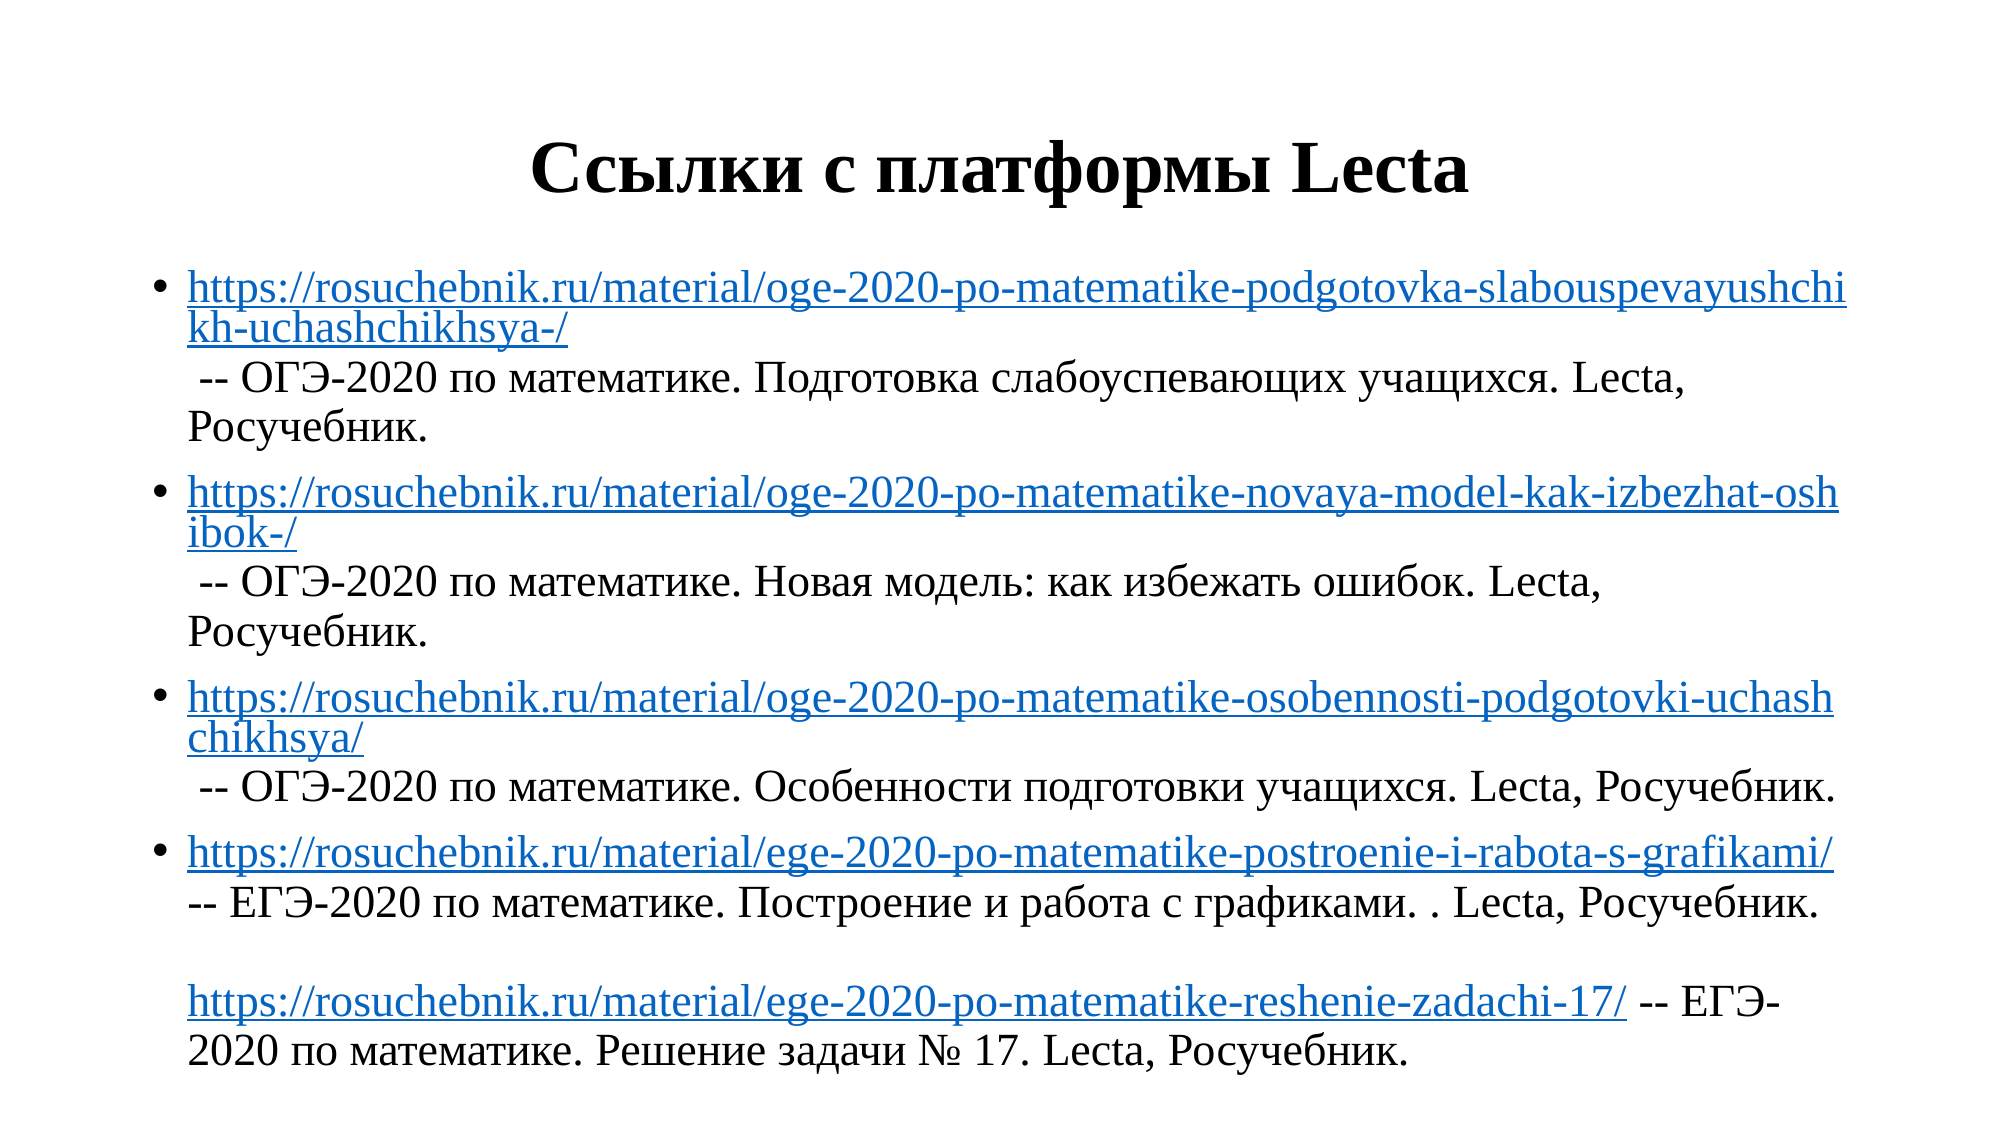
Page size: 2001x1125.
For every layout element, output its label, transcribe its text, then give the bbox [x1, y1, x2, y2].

title Ссылки с платформы Lecta [137, 59, 1863, 255]
list https://rosuchebnik.ru/material/oge-2020-po-matematike-podgotovka-slabouspevayushchikh-uchashchikhsya-/ -- ОГЭ-2020 по математике. Подготовка слабоуспевающих учащихся. Lecta, Росучебник. https://rosuchebnik.ru/material/oge-2020-po-matematike-novaya-model-kak-izbezhat-oshibok-/ -- ОГЭ-2020 по математике. Новая модель: как избежать ошибок. Lecta, Росучебник. https://rosuchebnik.ru/material/oge-2020-po-matematike-osobennosti-podgotovki-uchashchikhsya/ -- ОГЭ-2020 по математике. Особенности подготовки учащихся. Lecta, Росучебник. https://rosuchebnik.ru/material/ege-2020-po-matematike-postroenie-i-rabota-s-grafikami/ -- ЕГЭ-2020 по математике. Построение и работа с графиками. . Lecta, Росучебник. https://rosuchebnik.ru/material/ege-2020-po-matematike-reshenie-zadachi-17/ -- ЕГЭ-2020 по математике. Решение задачи № 17. Lecta, Росучебник. [137, 255, 1863, 1071]
